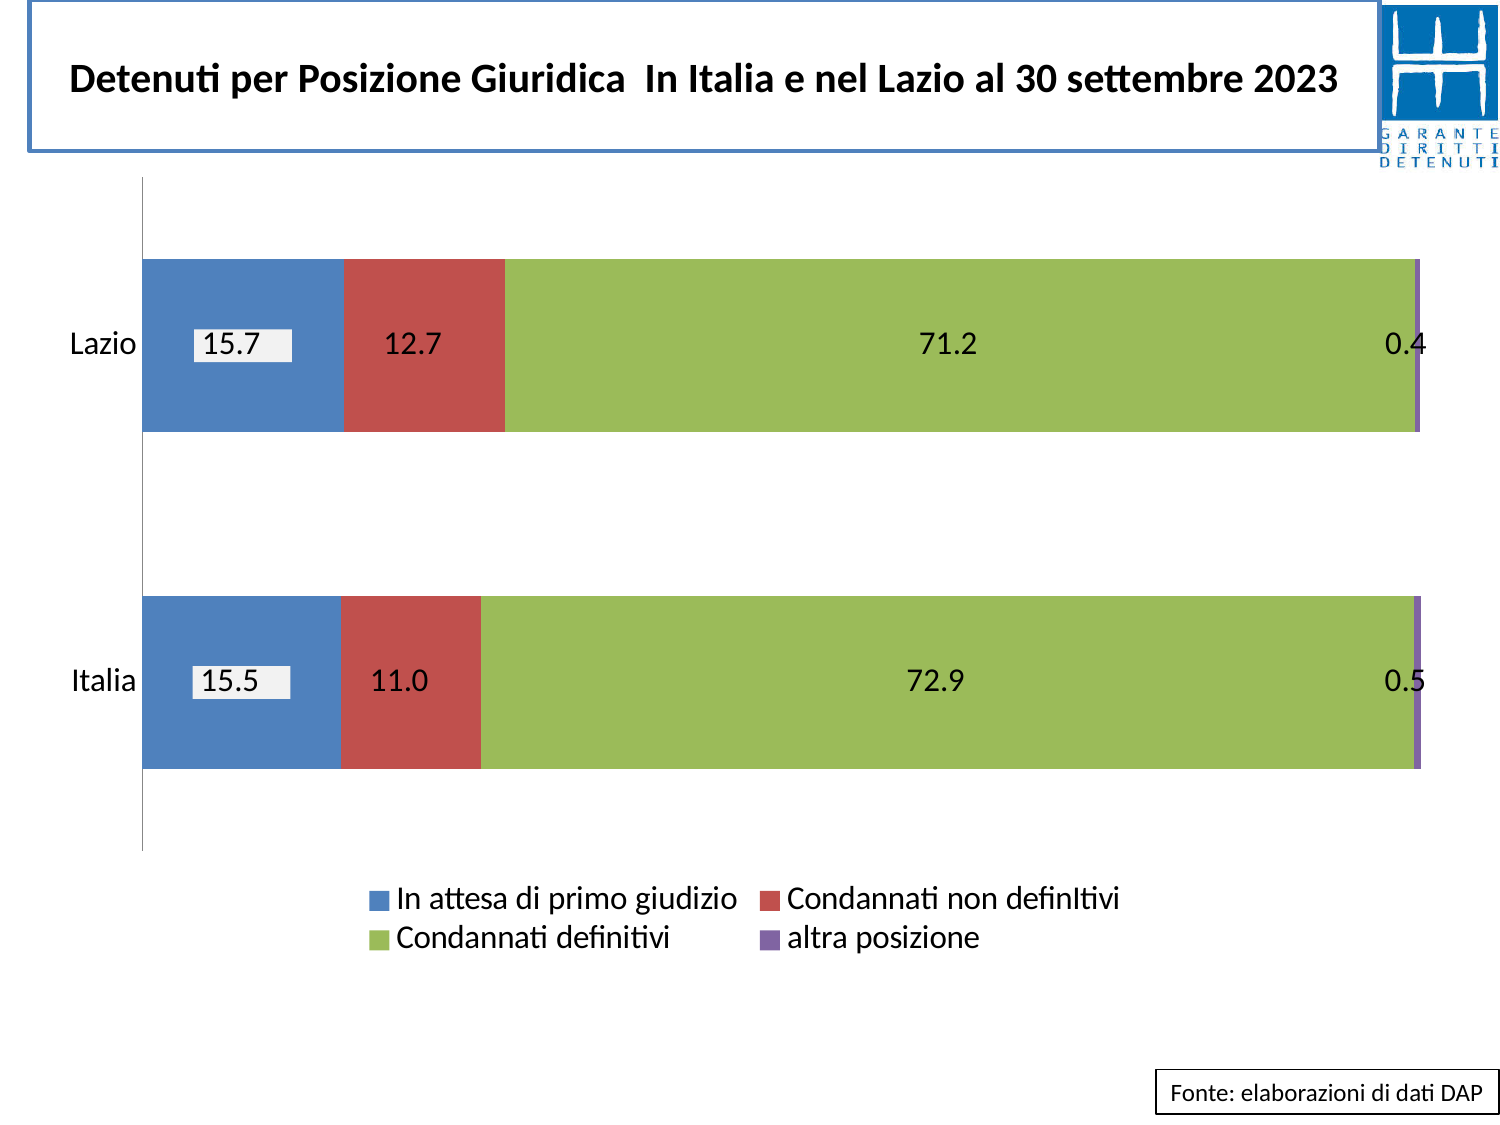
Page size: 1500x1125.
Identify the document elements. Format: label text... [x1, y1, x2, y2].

title Detenuti per Posizione Giuridica In Italia e nel Lazio al 30 settembre 2023 [27, 0, 1382, 153]
chart [41, 161, 1459, 964]
text_box Fonte: elaborazioni di dati DAP [1154, 1067, 1500, 1116]
picture [1373, 1, 1500, 173]
